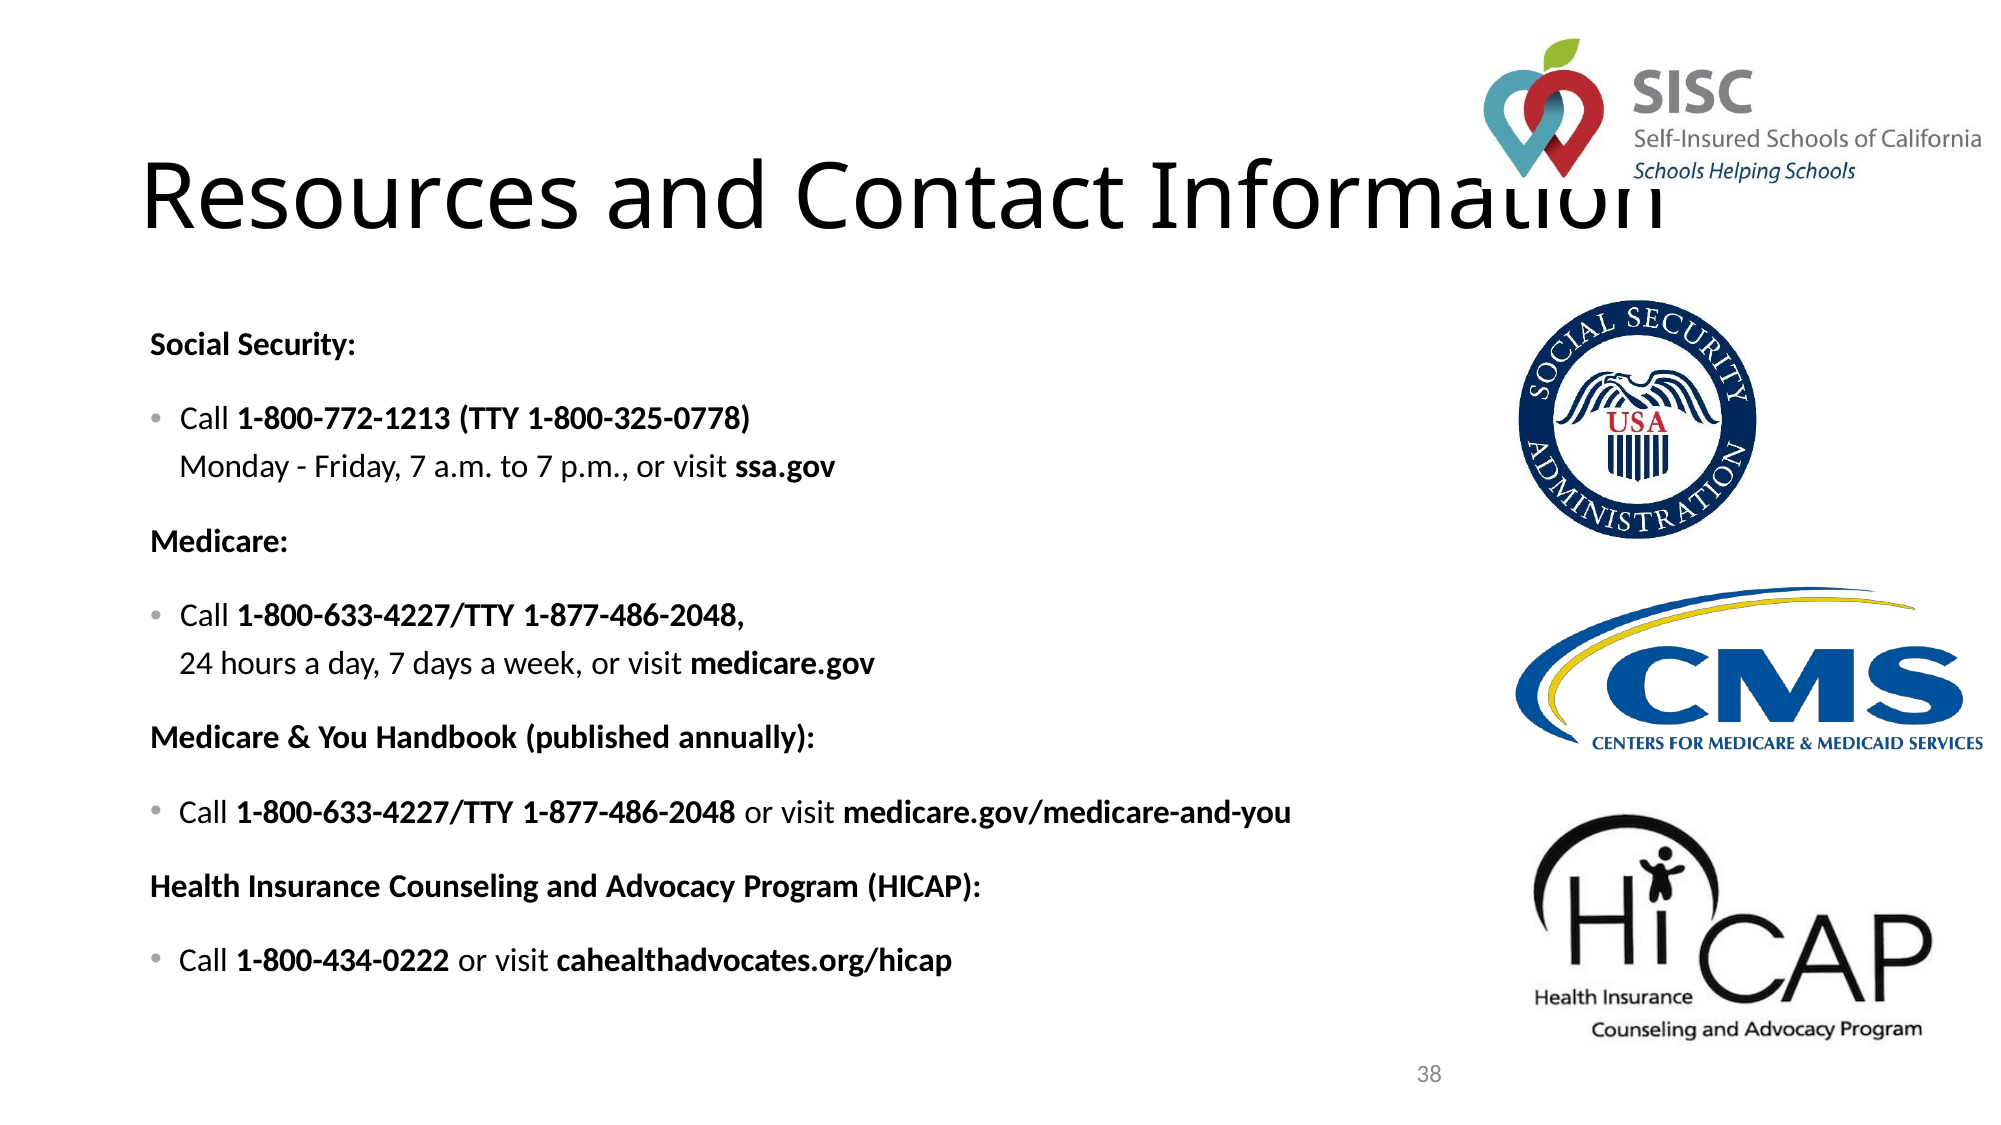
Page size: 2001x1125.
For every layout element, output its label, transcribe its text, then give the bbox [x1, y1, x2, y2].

text_box Social Security: • Call 1-800-772-1213 (TTY 1-800-325-0778) Monday - Friday, 7 a.m. to 7 p.m., or visit ssa.gov Medicare: • Call 1-800-633-4227/TTY 1-877-486-2048, 24 hours a day, 7 days a week, or visit medicare.gov Medicare & You Handbook (published annually): Call 1-800-633-4227/TTY 1-877-486-2048 or visit medicare.gov/medicare-and-you Health Insurance Counseling and Advocacy Program (HICAP): Call 1-800-434-0222 or visit cahealthadvocates.org/hicap [147, 322, 1304, 979]
text_box [1481, 36, 1985, 189]
text_box [1863, 800, 1946, 1050]
text_box [1515, 296, 1760, 543]
title Resources and Contact Information [137, 50, 1863, 287]
text_box [1515, 586, 1983, 750]
slide_number 38 [1412, 746, 1863, 1125]
